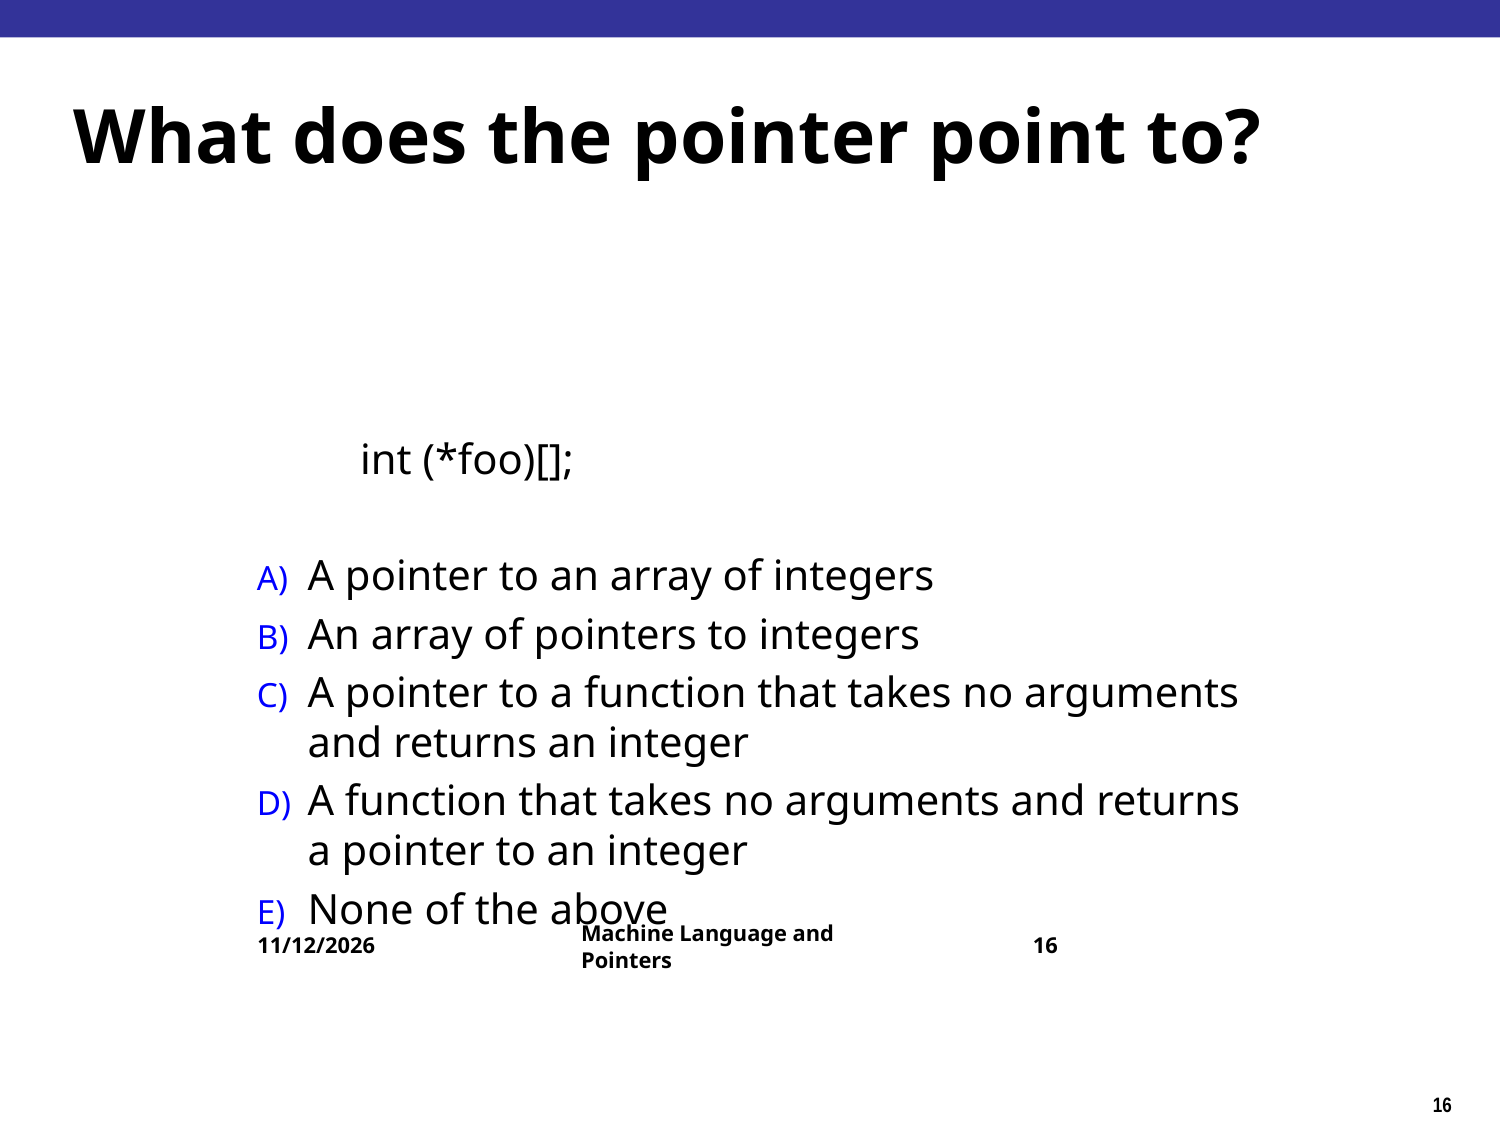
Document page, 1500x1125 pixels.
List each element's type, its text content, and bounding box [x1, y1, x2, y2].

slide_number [247, 918, 482, 975]
footer Machine Language and Pointers [571, 918, 928, 975]
list int (*foo)[]; A pointer to an array of integers An array of pointers to integers A pointer to a function that takes no arguments and returns an integer A function that takes no arguments and returns a pointer to an integer None of the above [236, 307, 1276, 921]
title What does the pointer point to? [58, 71, 1305, 197]
slide_number 16 [1022, 918, 1258, 975]
